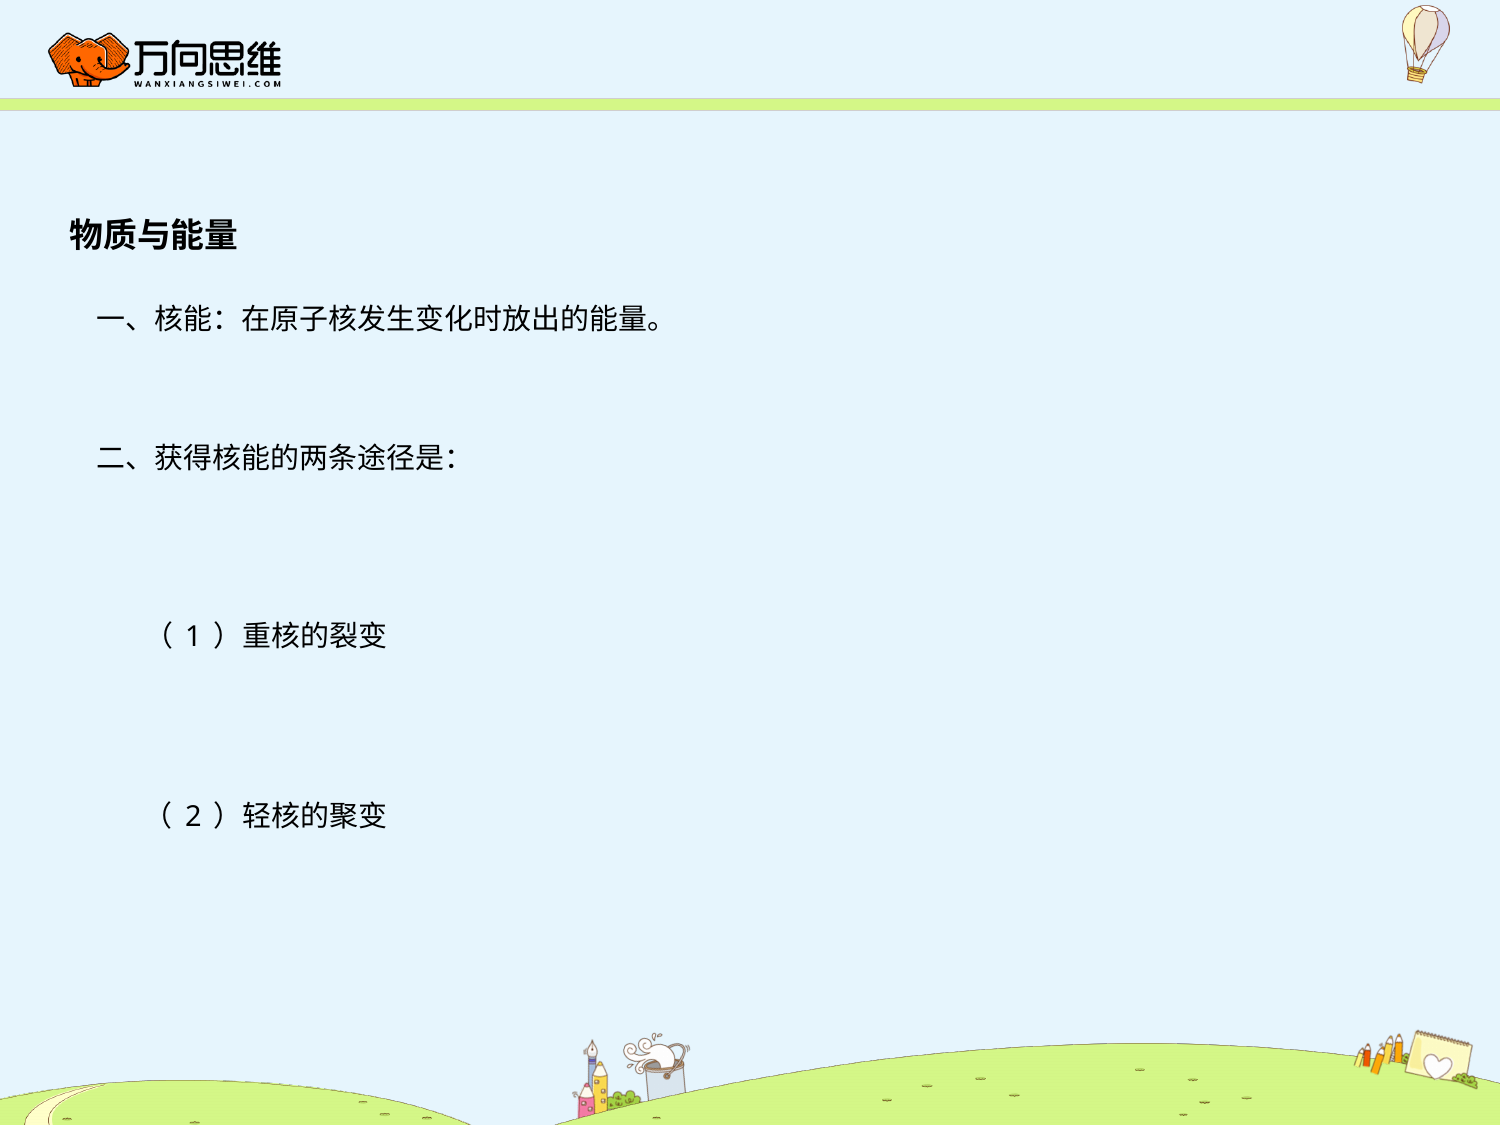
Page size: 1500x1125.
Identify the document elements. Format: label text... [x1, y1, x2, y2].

text_box 一、核能：在原子核发生变化时放出的能量。 [84, 226, 1416, 342]
text_box 二、获得核能的两条途径是： [84, 366, 1161, 481]
picture [15, 8, 313, 111]
picture [1384, 0, 1466, 90]
text_box （2）轻核的聚变 [132, 723, 605, 838]
text_box 物质与能量 [57, 128, 602, 261]
picture [0, 1001, 1500, 1125]
text_box （1）重核的裂变 [132, 543, 640, 658]
